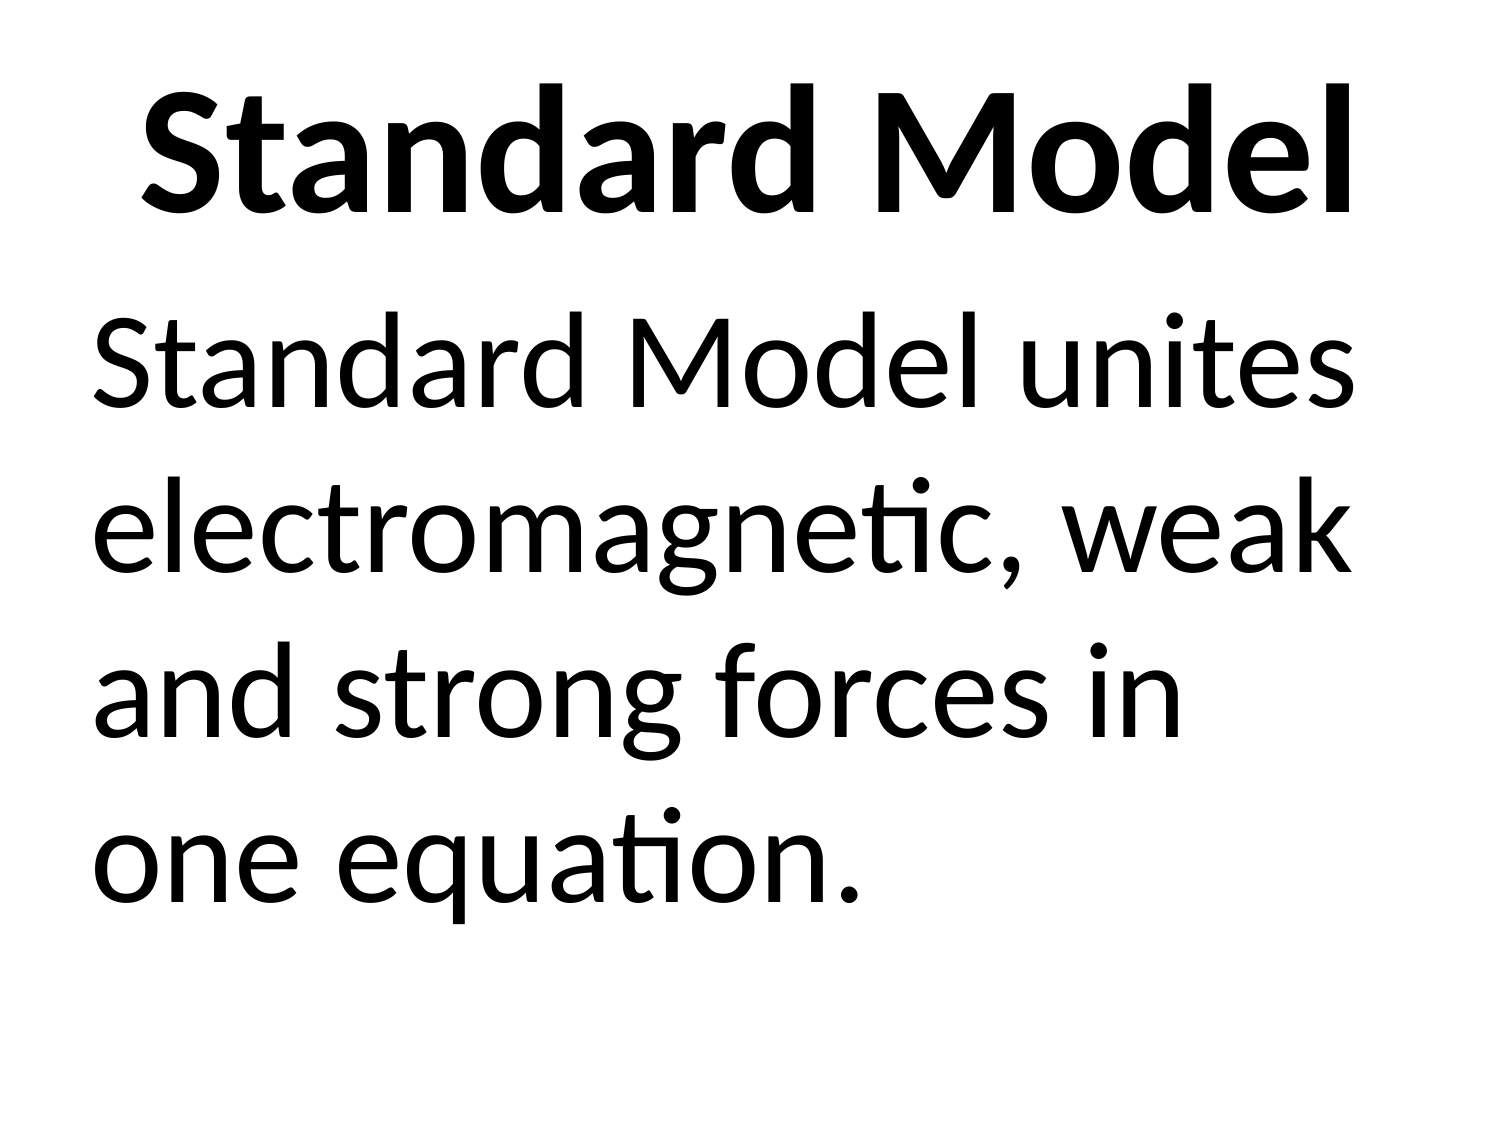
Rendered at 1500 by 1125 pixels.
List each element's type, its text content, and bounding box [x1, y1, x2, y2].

list Standard Model unites electromagnetic, weak and strong forces in one equation. [75, 262, 1425, 1005]
title Standard Model [75, 45, 1425, 233]
